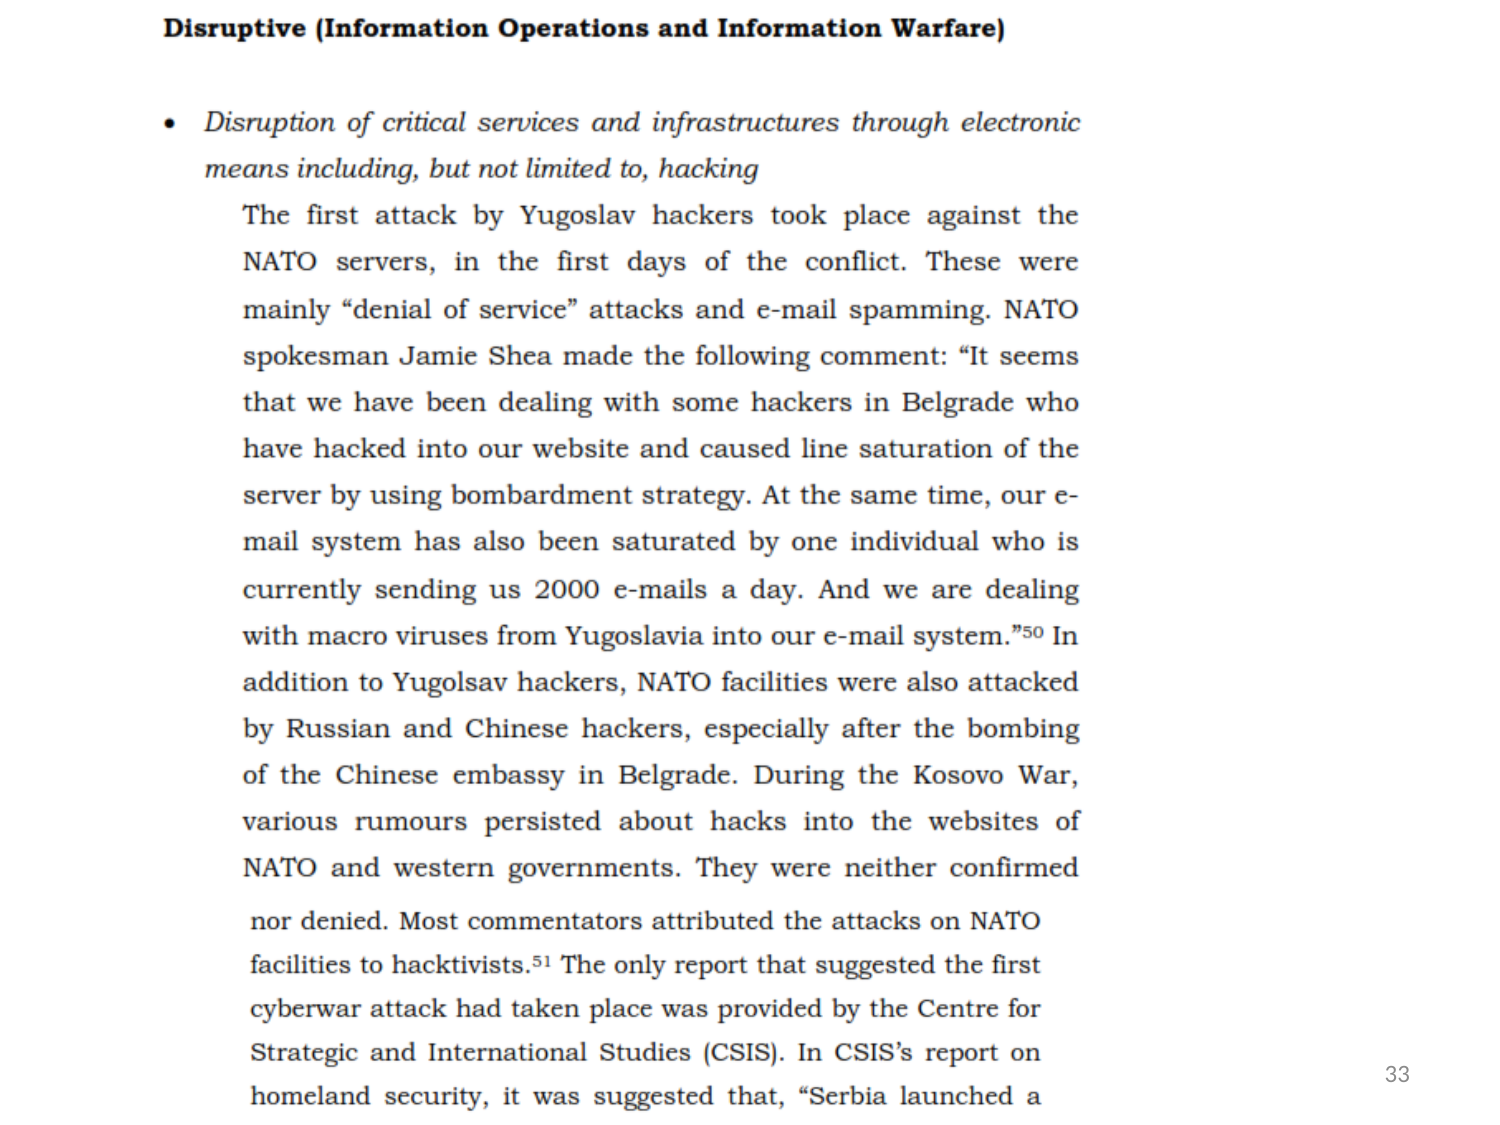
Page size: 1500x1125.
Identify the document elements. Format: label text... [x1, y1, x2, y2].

picture [147, 0, 1129, 890]
picture [229, 902, 1067, 1125]
slide_number 33 [1074, 1042, 1425, 1103]
